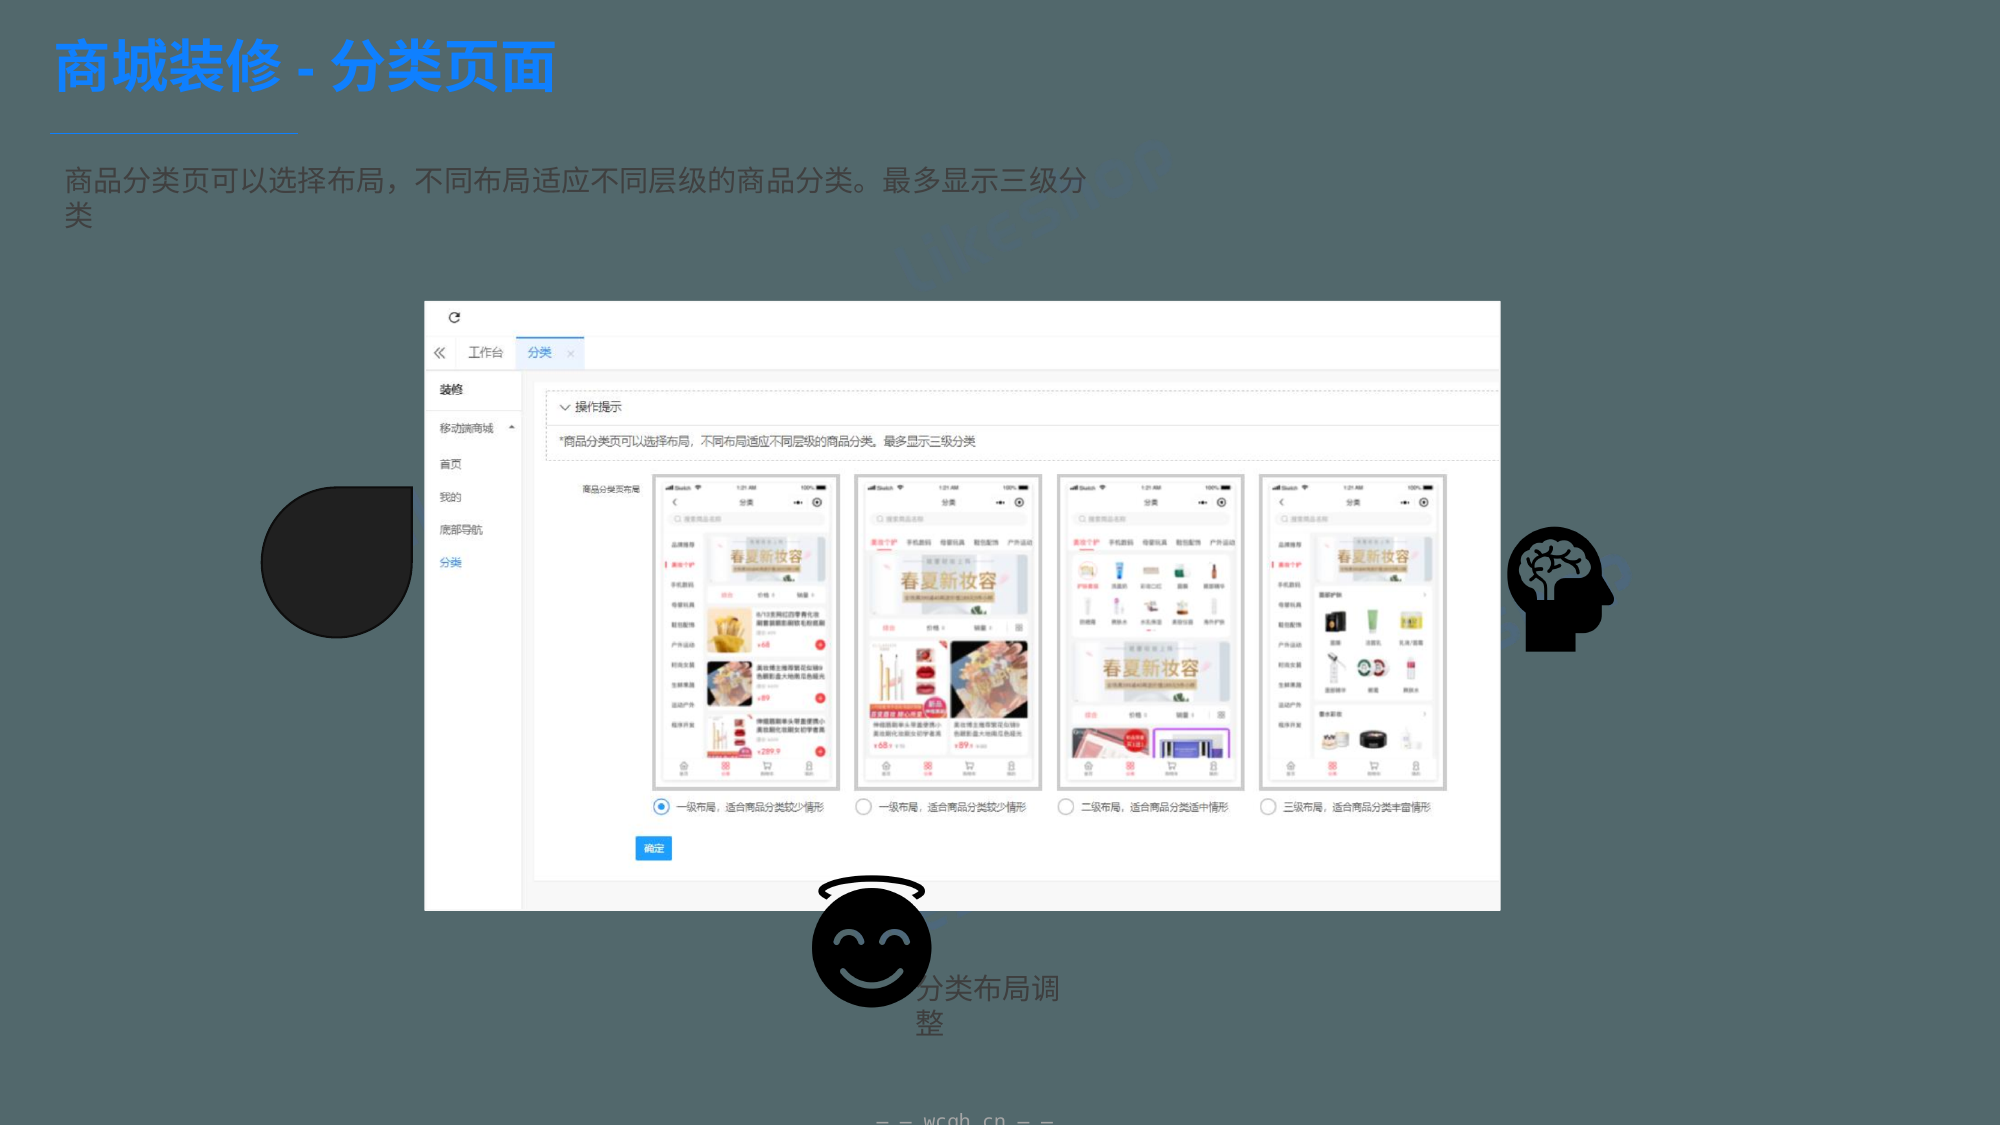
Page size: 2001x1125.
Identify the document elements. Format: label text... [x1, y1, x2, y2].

text_box 商城装修-分类页面 商品分类页可以选择布局，不同布局适应不同层级的商品分类。最多显示三级分类 — — wcqh.cn — — [53, 27, 1116, 1125]
text_box 分类布局调整 [915, 1006, 1091, 1041]
picture [336, 98, 1664, 1023]
text_box [260, 486, 336, 639]
